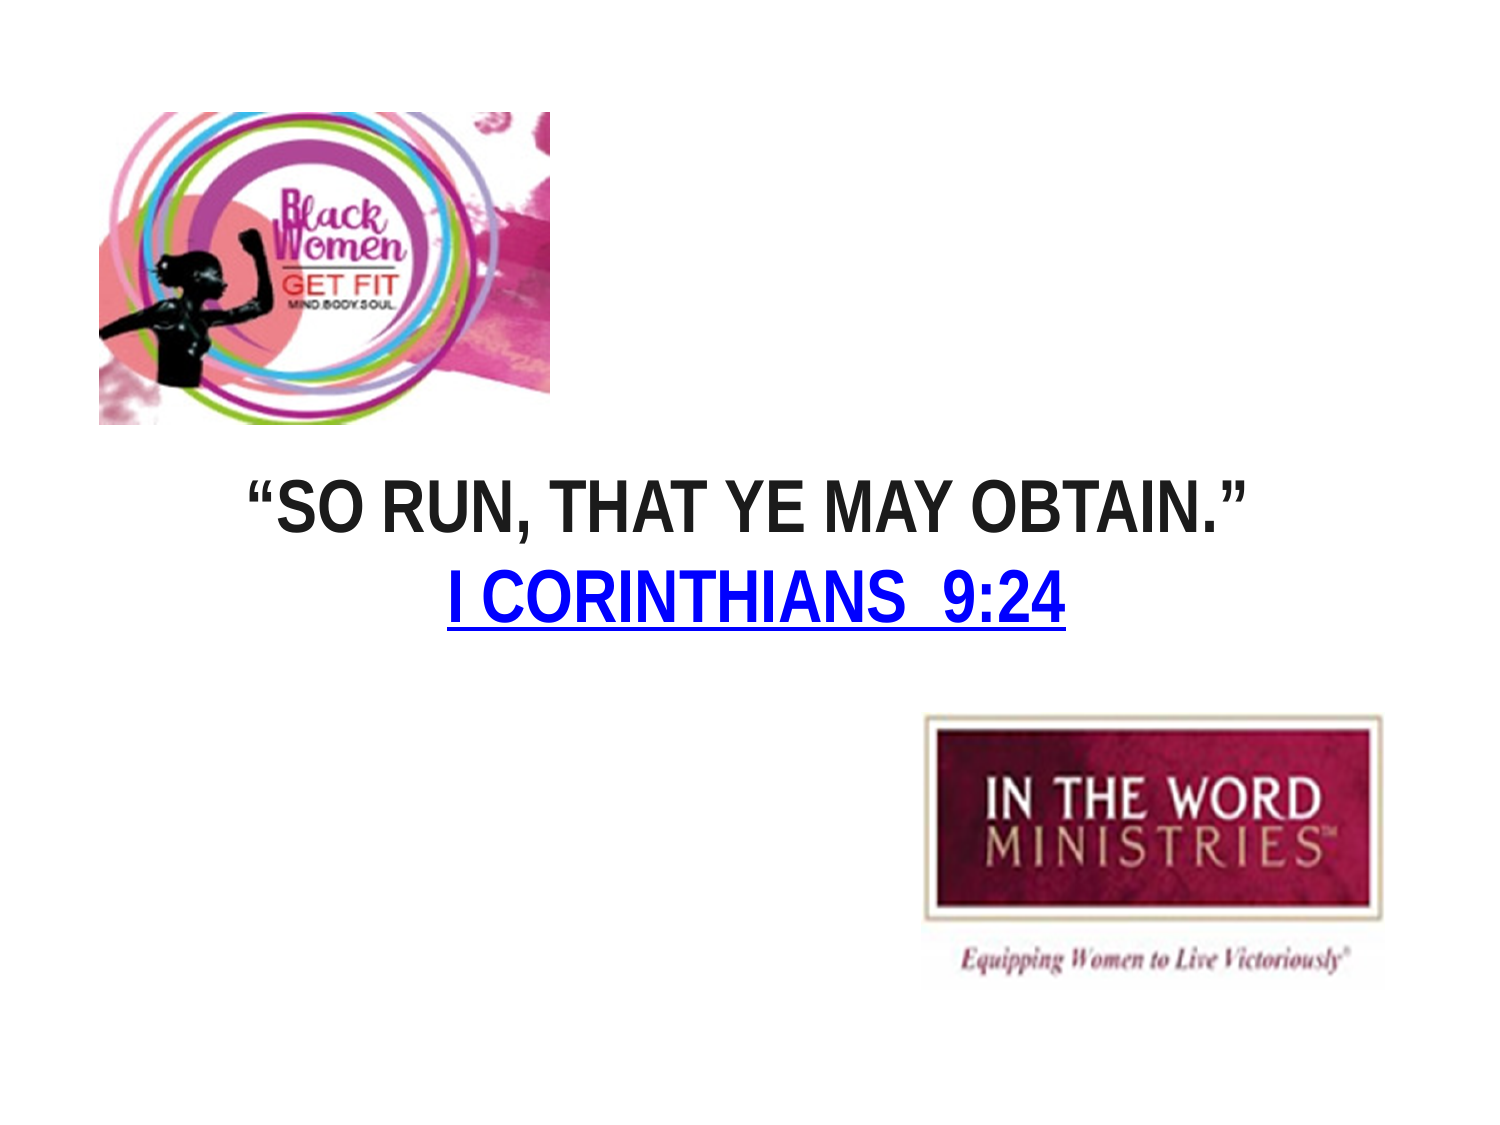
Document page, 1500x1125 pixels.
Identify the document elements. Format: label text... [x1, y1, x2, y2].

picture [921, 712, 1385, 990]
picture [99, 112, 551, 426]
title “So run, that ye may obtain.” I Corinthians 9:24 [150, 450, 1363, 700]
